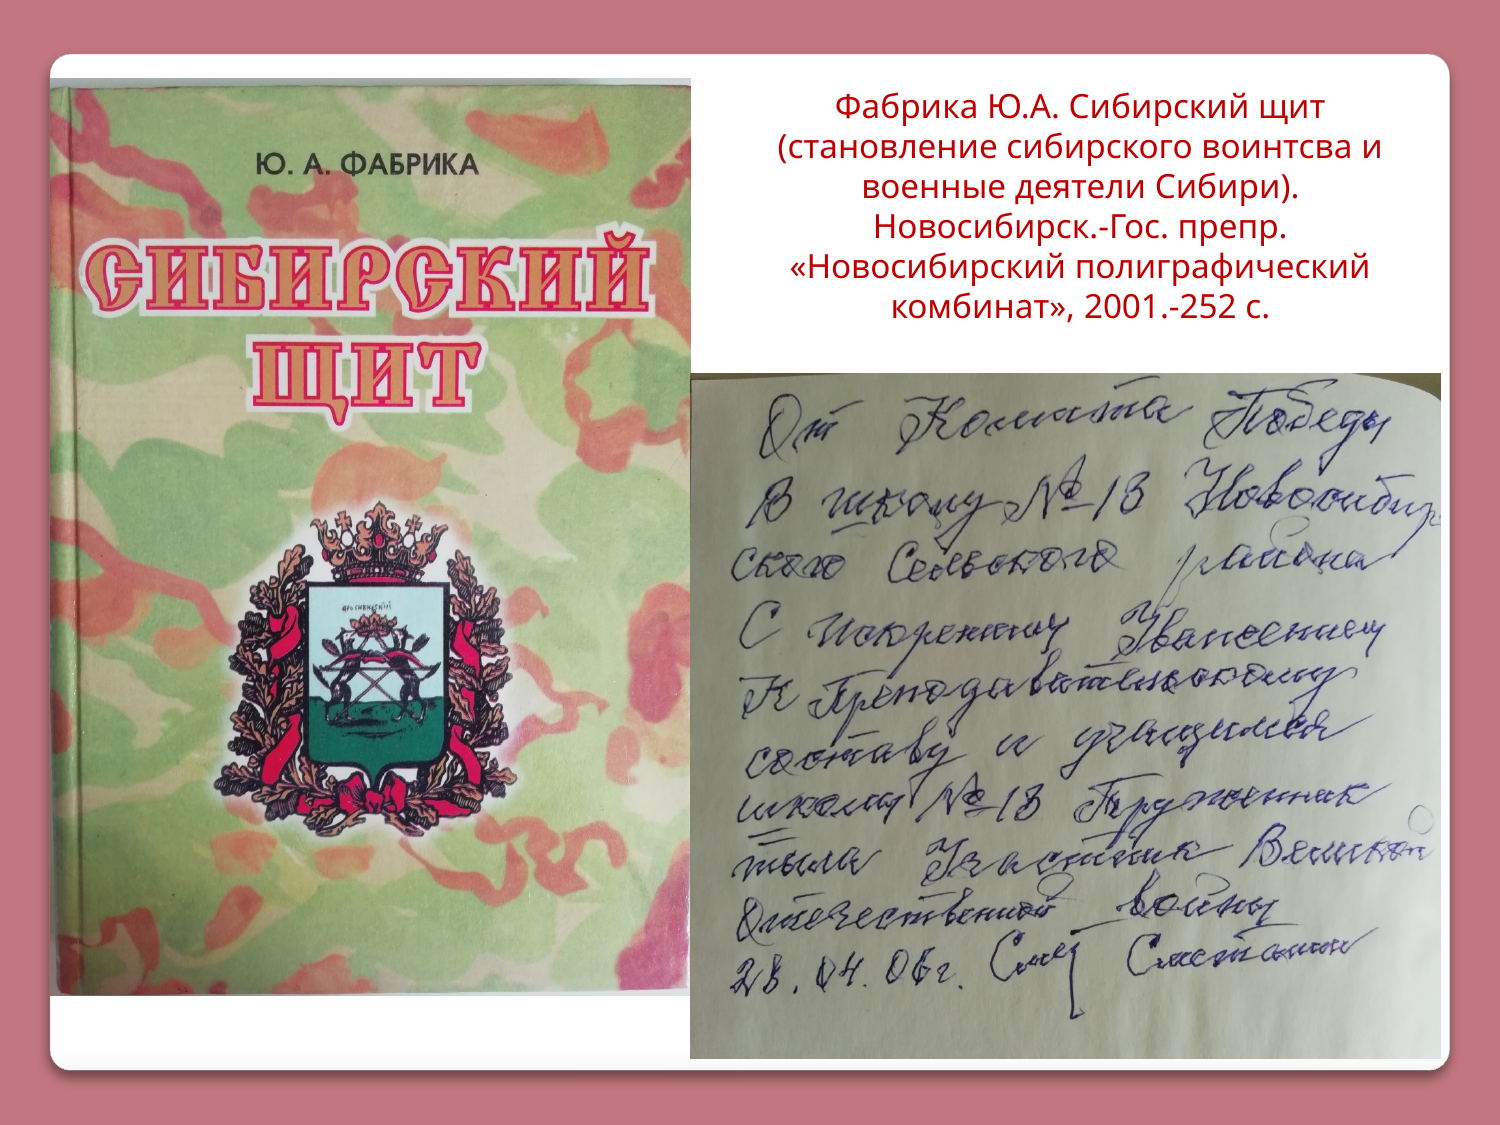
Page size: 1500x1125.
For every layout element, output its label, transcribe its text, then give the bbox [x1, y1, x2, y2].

text_box Фабрика Ю.А. Сибирский щит (становление сибирского воинтсва и военные деятели Сибири). Новосибирск.-Гос. препр. «Новосибирский полиграфический комбинат», 2001.-252 с. [738, 78, 1424, 333]
picture [49, 77, 1442, 1059]
